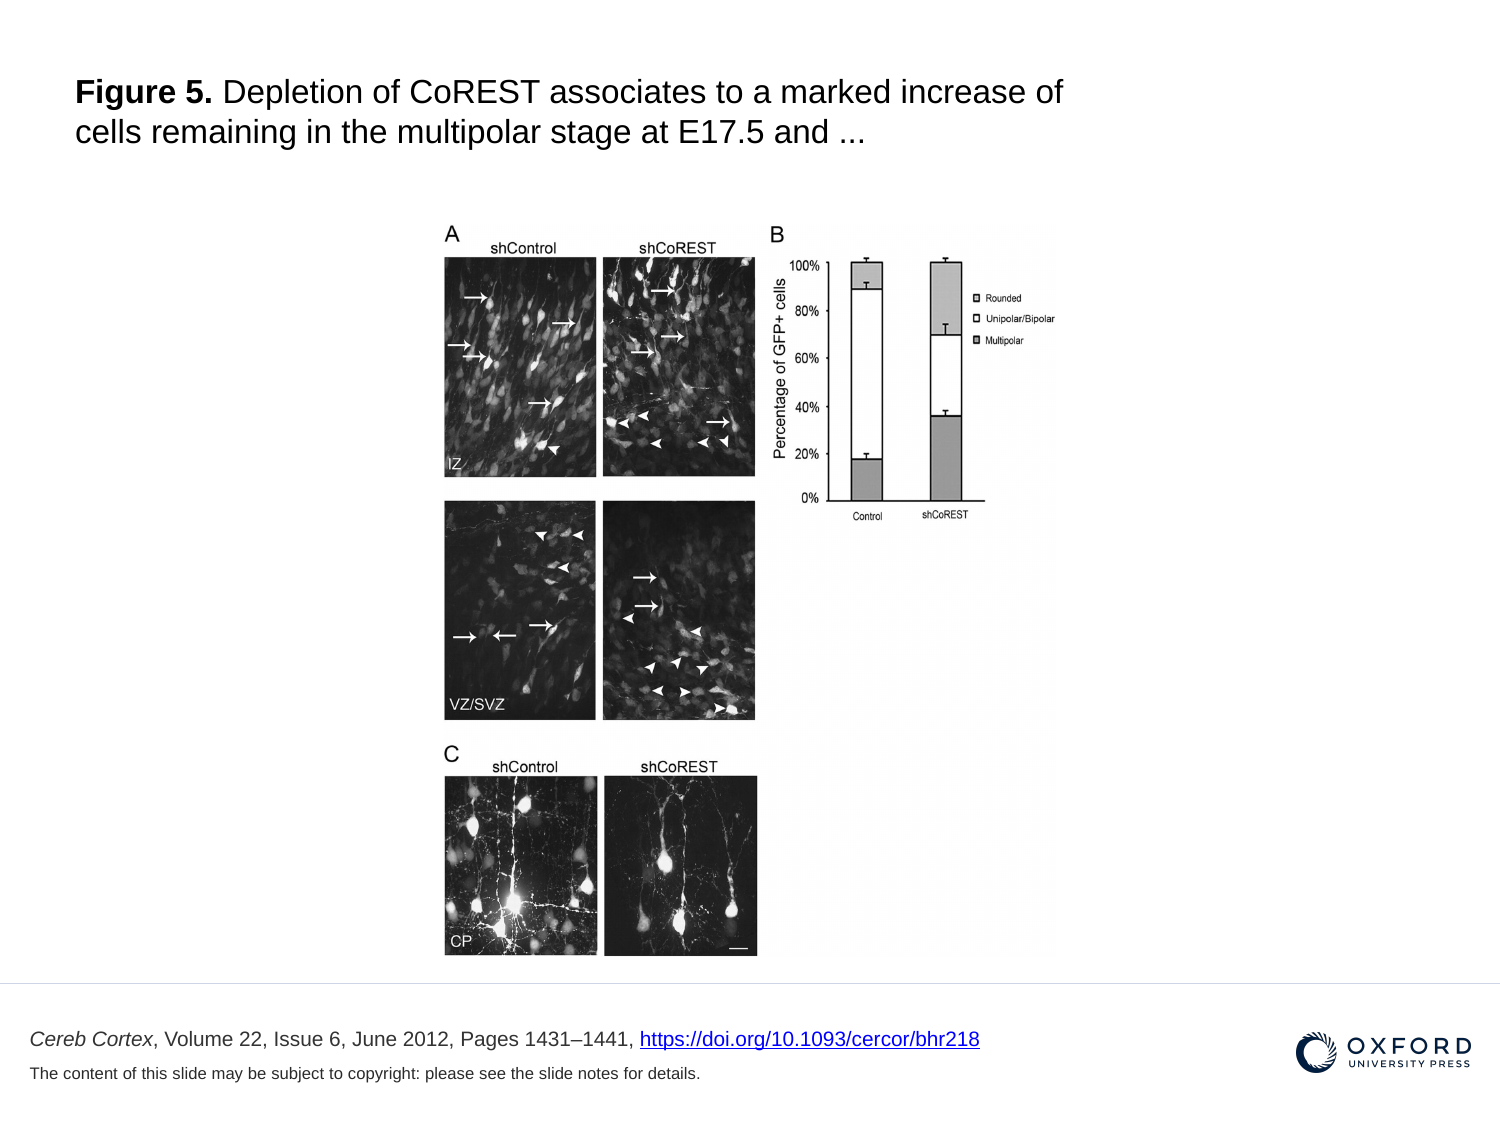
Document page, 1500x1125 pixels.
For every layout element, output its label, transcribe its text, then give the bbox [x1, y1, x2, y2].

footer Cereb Cortex, Volume 22, Issue 6, June 2012, Pages 1431–1441, https://doi.org/10.1093/cercor/bhr218 The content of this slide may be subject to copyright: please see the slide notes for details. [0, 983, 1260, 1125]
title Figure 5. Depletion of CoREST associates to a marked increase of cells remaining in the multipolar stage at E17.5 and ... [75, 69, 1078, 171]
picture [443, 224, 1056, 957]
picture [1296, 1032, 1471, 1073]
